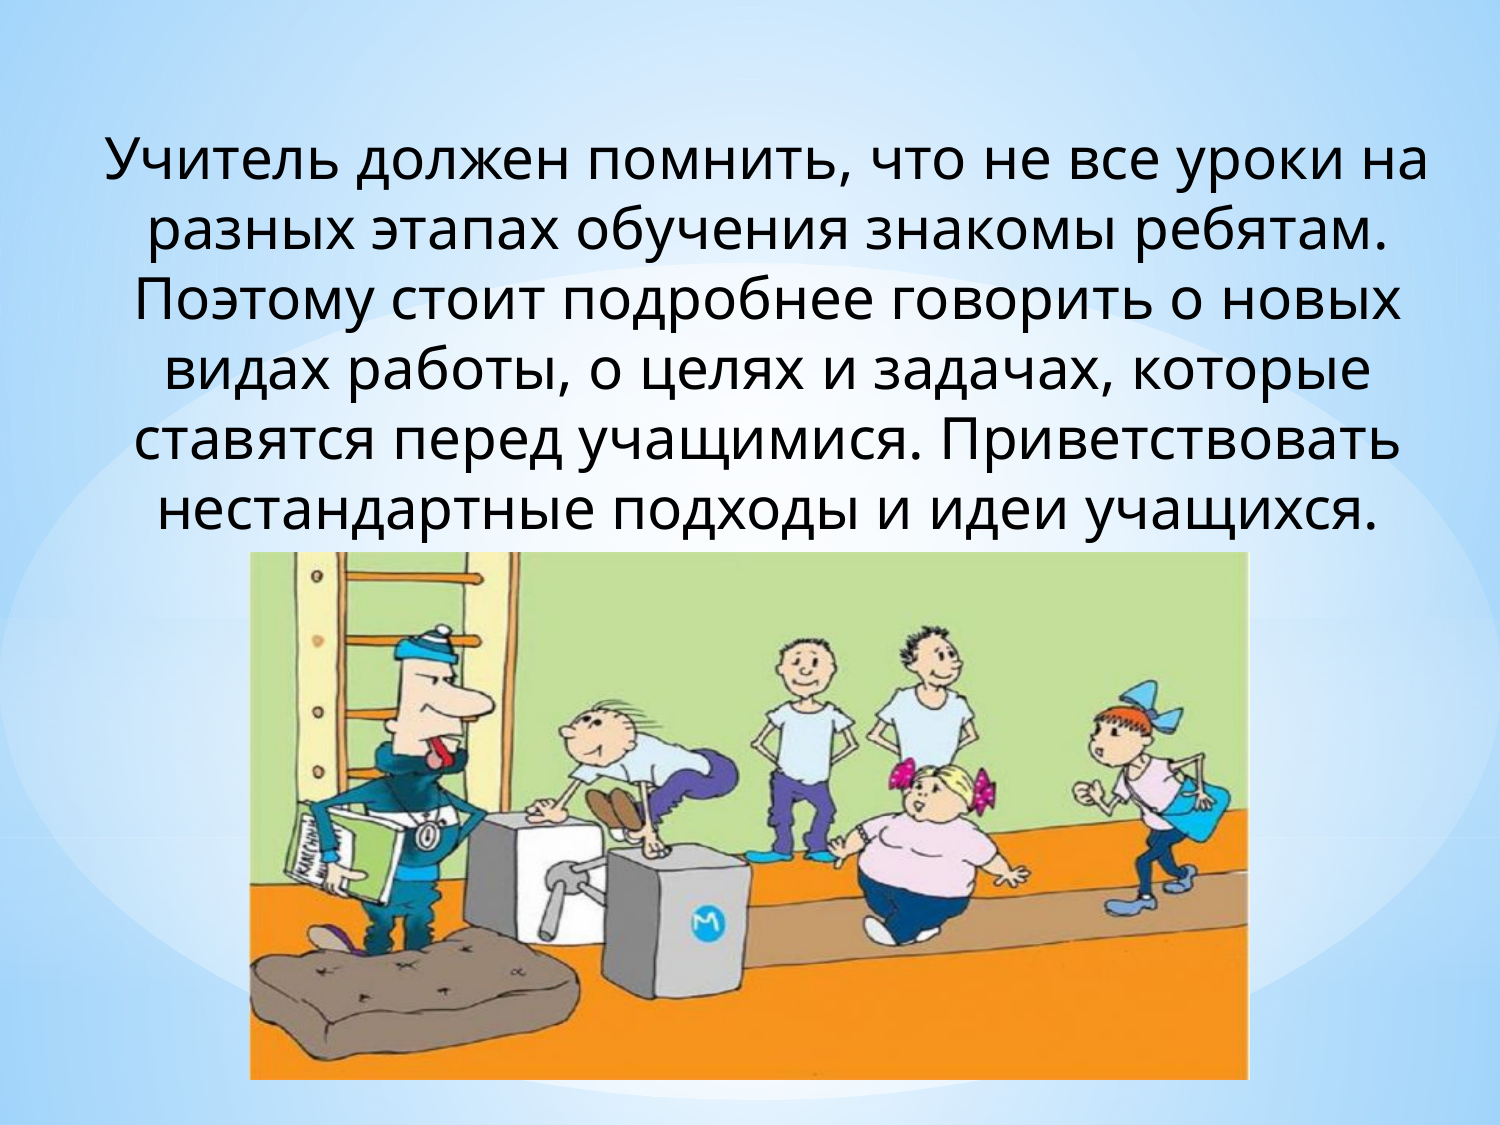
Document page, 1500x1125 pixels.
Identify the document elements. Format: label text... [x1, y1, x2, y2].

text_box Учитель должен помнить, что не все уроки на разных этапах обучения знакомы ребятам. Поэтому стоит подробнее говорить о новых видах работы, о целях и задачах, которые ставятся перед учащимися. Приветствовать нестандартные подходы и идеи учащихся. [76, 113, 1459, 549]
picture [249, 552, 1251, 1081]
